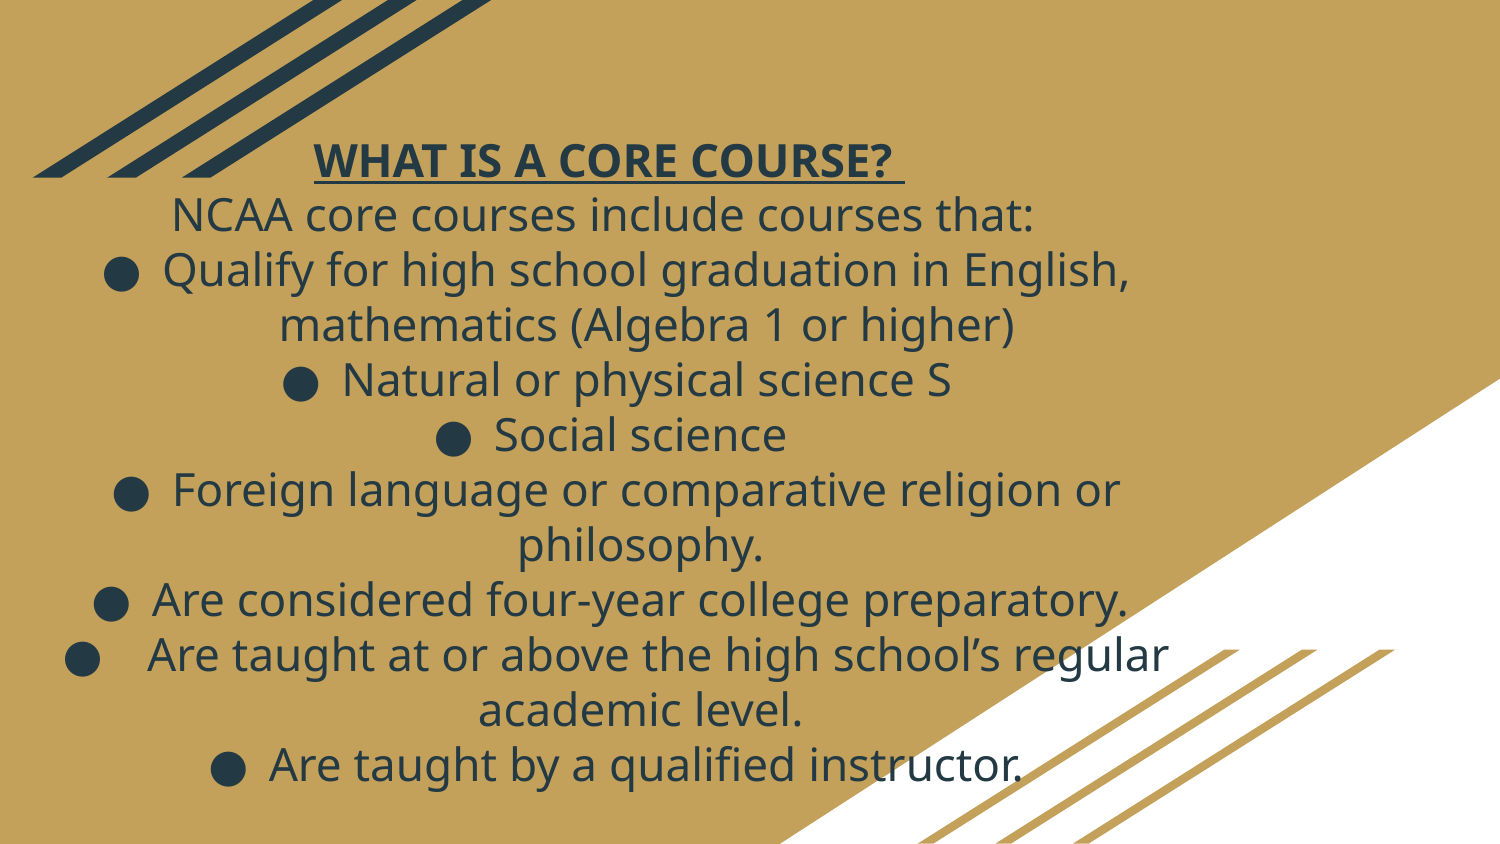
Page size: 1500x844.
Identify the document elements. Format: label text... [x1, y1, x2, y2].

title WHAT IS A CORE COURSE? NCAA core courses include courses that: Qualify for high school graduation in English, mathematics (Algebra 1 or higher) Natural or physical science S Social science Foreign language or comparative religion or philosophy. Are considered four-year college preparatory. Are taught at or above the high school’s regular academic level. Are taught by a qualified instructor. [8, 47, 1210, 844]
